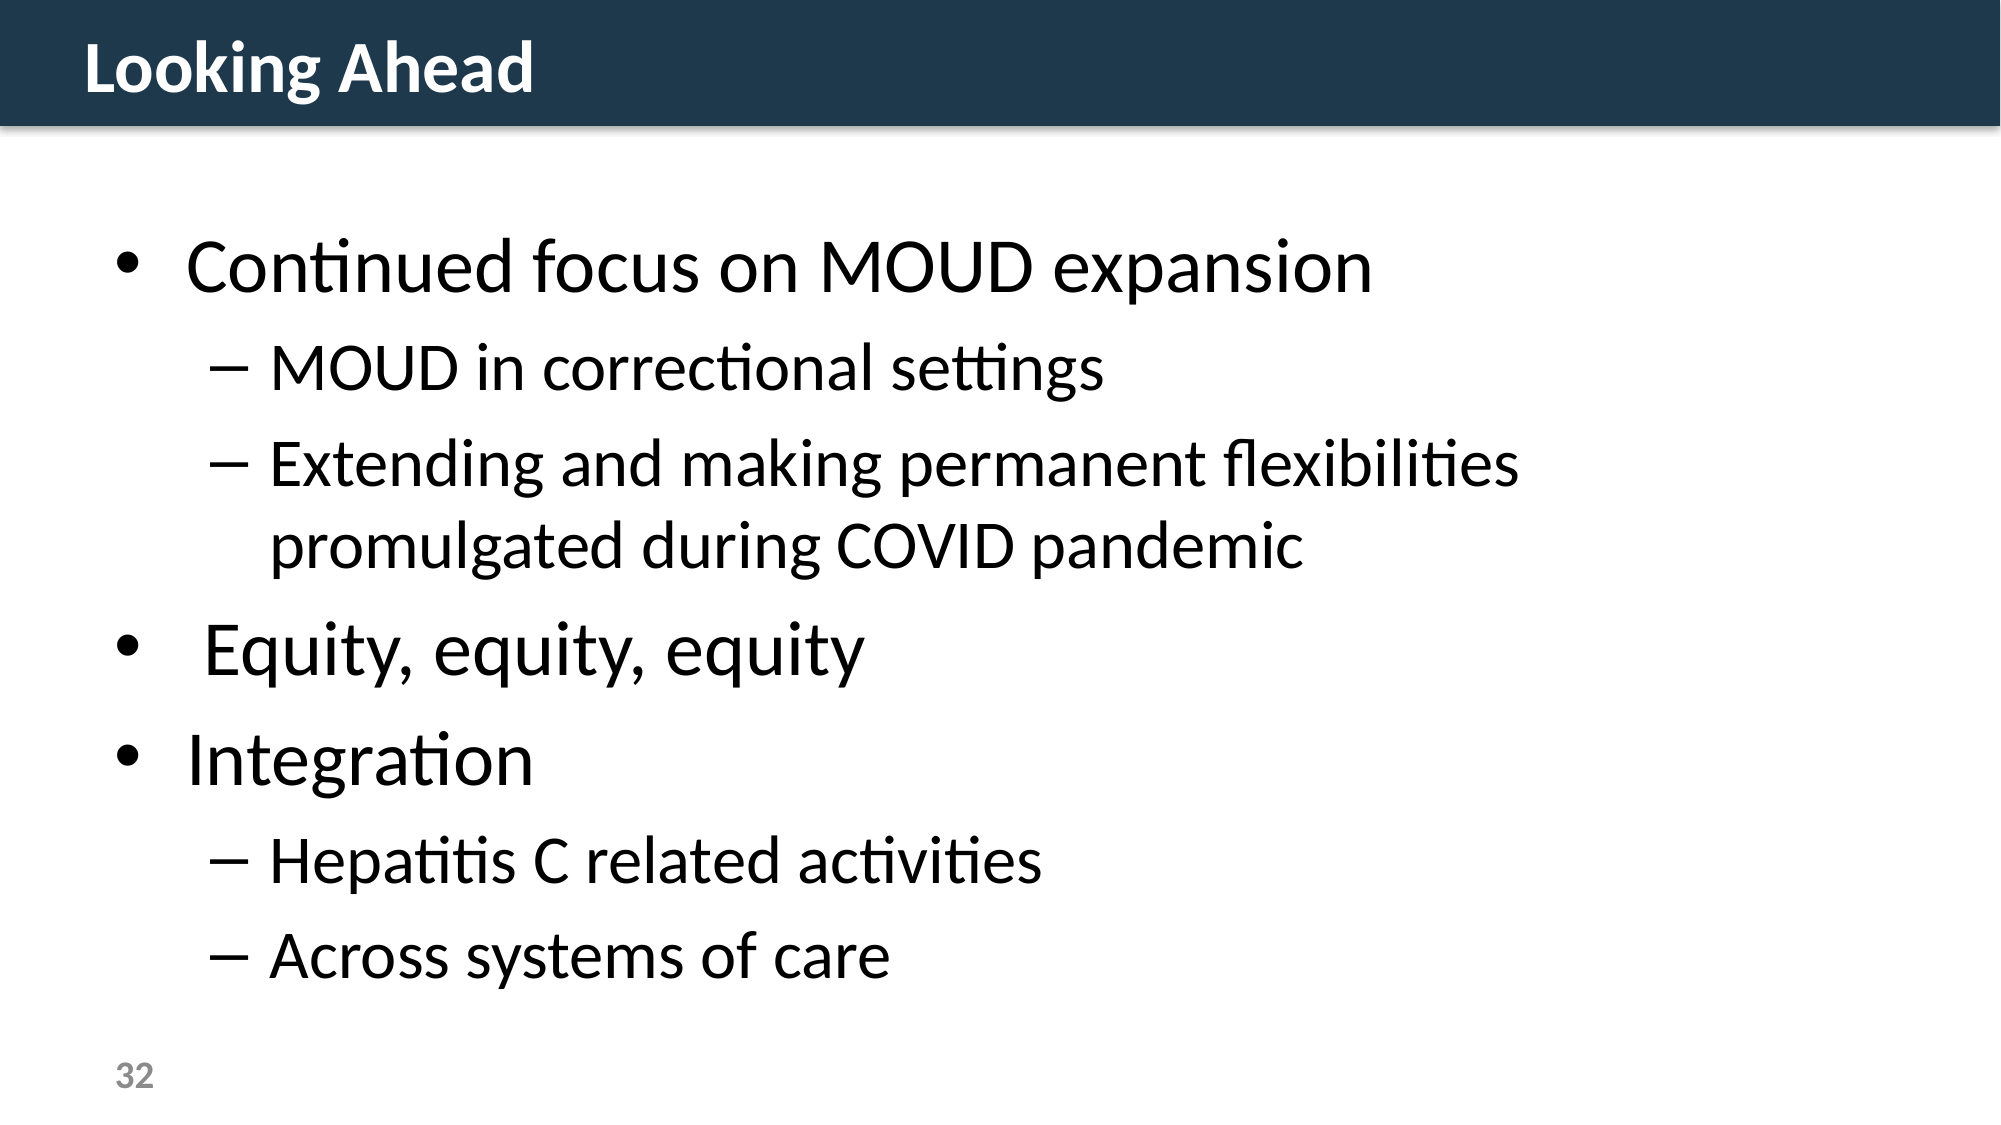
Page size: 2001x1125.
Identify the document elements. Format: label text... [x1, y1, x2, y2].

title Looking Ahead [69, 10, 1900, 115]
slide_number 32 [99, 1042, 550, 1103]
list Continued focus on MOUD expansion MOUD in correctional settings Extending and making permanent flexibilities promulgated during COVID pandemic Equity, equity, equity Integration Hepatitis C related activities Across systems of care [99, 207, 1900, 1005]
